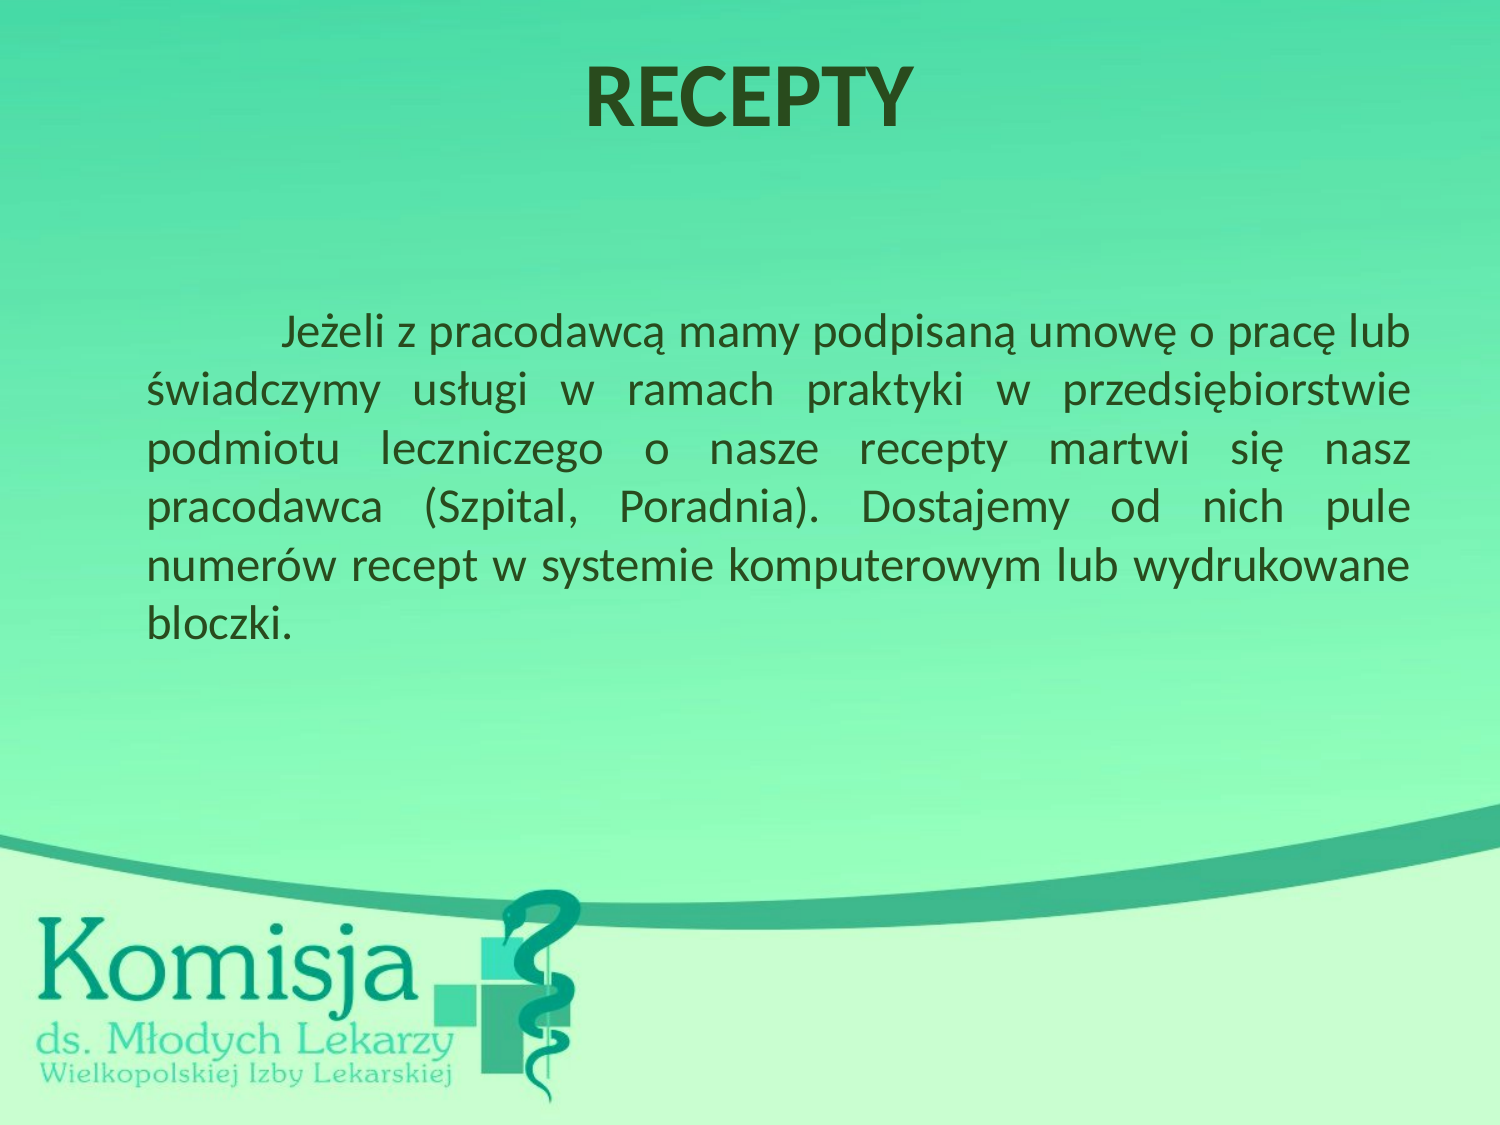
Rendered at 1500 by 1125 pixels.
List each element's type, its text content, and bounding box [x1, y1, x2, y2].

title RECEPTY [75, 19, 1425, 161]
list Jeżeli z pracodawcą mamy podpisaną umowę o pracę lub świadczymy usługi w ramach praktyki w przedsiębiorstwie podmiotu leczniczego o nasze recepty martwi się nasz pracodawca (Szpital, Poradnia). Dostajemy od nich pule numerów recept w systemie komputerowym lub wydrukowane bloczki. [76, 290, 1427, 764]
picture [0, 0, 1500, 1125]
